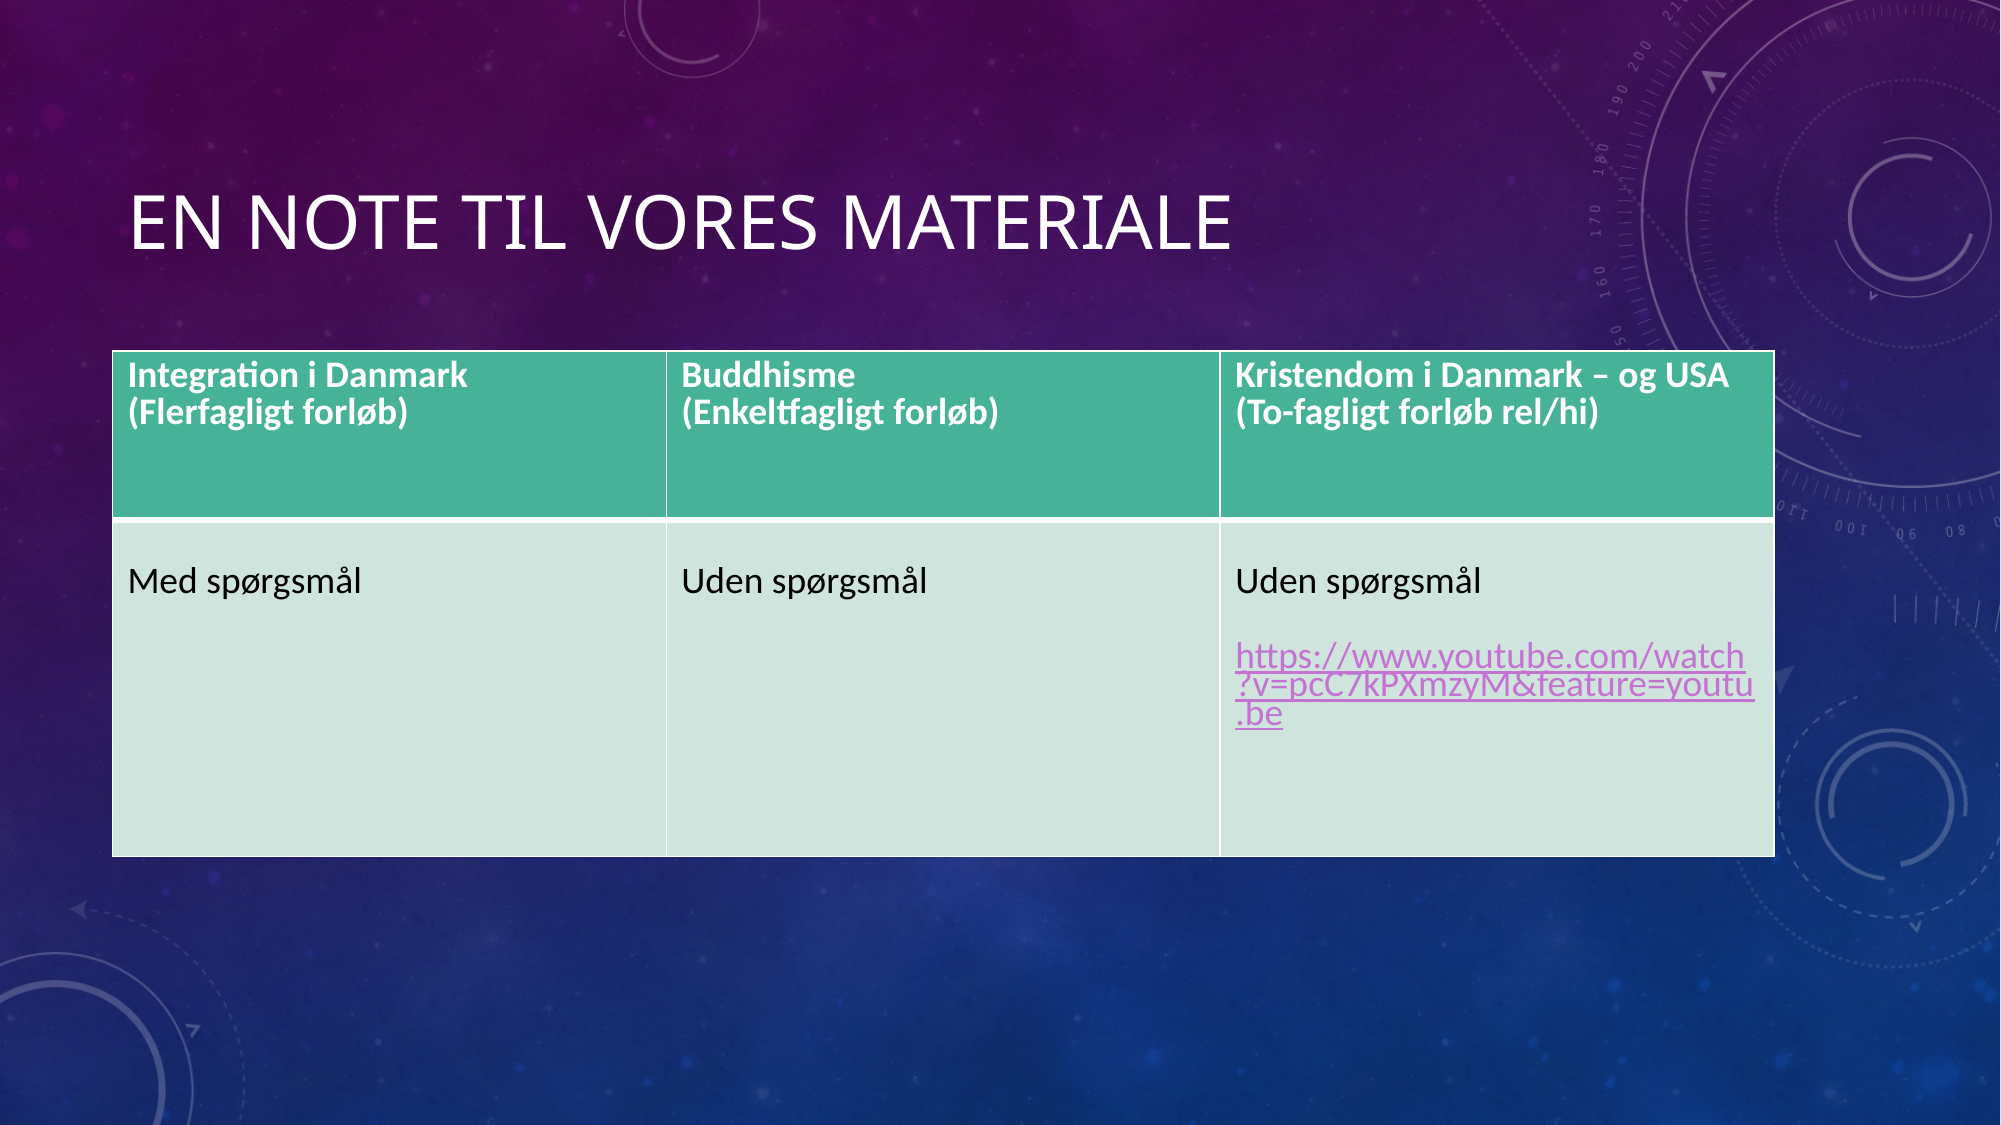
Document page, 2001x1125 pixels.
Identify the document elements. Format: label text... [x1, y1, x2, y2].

title En note til vores materiale [112, 99, 1775, 339]
picture [0, 0, 2001, 1125]
table_header Integration i Danmark (Flerfagligt forløb) [113, 352, 666, 517]
table_cell Med spørgsmål [113, 523, 666, 856]
table_header Kristendom i Danmark – og USA (To-fagligt forløb rel/hi) [1221, 352, 1773, 517]
table_cell Uden spørgsmål [667, 523, 1219, 856]
table_header Buddhisme (Enkeltfagligt forløb) [667, 352, 1219, 517]
table_cell Uden spørgsmål https://www.youtube.com/watch?v=pcC7kPXmzyM&feature=youtu.be [1221, 523, 1773, 856]
